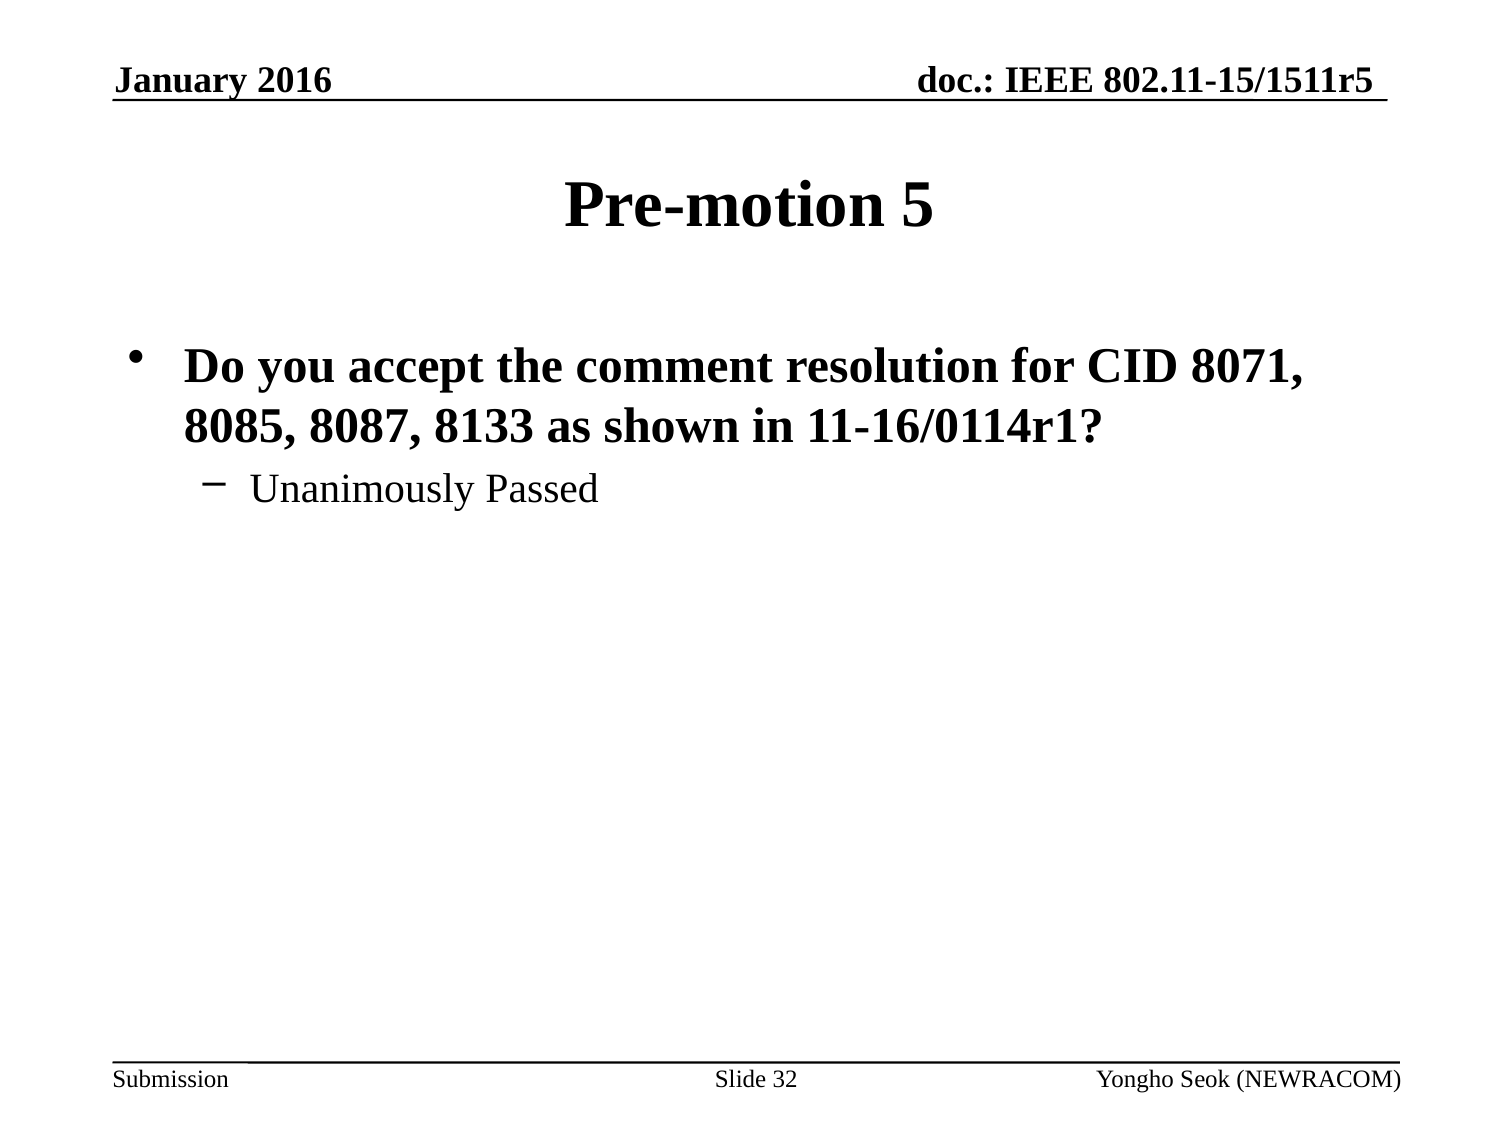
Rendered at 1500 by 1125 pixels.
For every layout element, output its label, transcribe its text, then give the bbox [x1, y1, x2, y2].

slide_number Slide 32 [712, 1061, 800, 1093]
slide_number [114, 54, 335, 101]
footer Yongho Seok (NEWRACOM) [1088, 1061, 1402, 1093]
title Pre-motion 5 [112, 112, 1388, 288]
list Do you accept the comment resolution for CID 8071, 8085, 8087, 8133 as shown in 11-16/0114r1? Unanimously Passed [112, 324, 1388, 1001]
